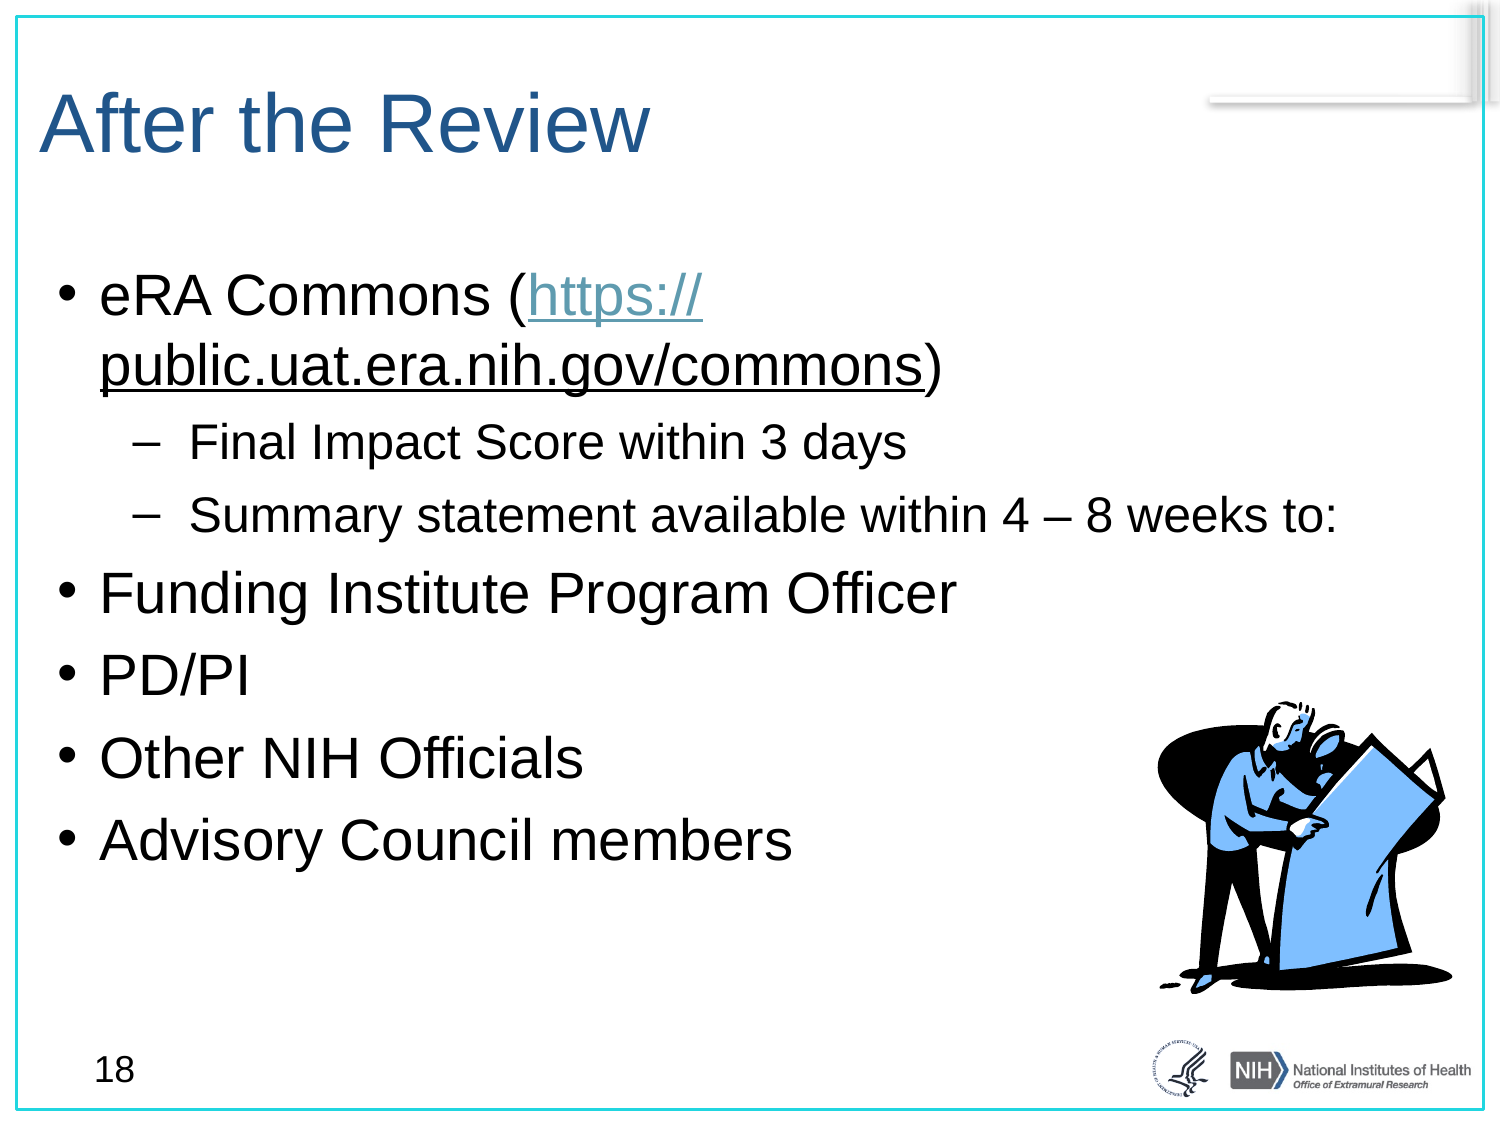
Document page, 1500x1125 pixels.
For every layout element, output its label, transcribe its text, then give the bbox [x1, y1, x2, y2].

slide_number 18 [24, 1037, 150, 1098]
title After the Review [24, 49, 1476, 188]
picture [1224, 1043, 1475, 1094]
text_box eRA Commons (https://public.uat.era.nih.gov/commons) Final Impact Score within 3 days Summary statement available within 4 – 8 weeks to: Funding Institute Program Officer PD/PI Other NIH Officials Advisory Council members [24, 249, 1463, 880]
picture [1150, 699, 1496, 996]
